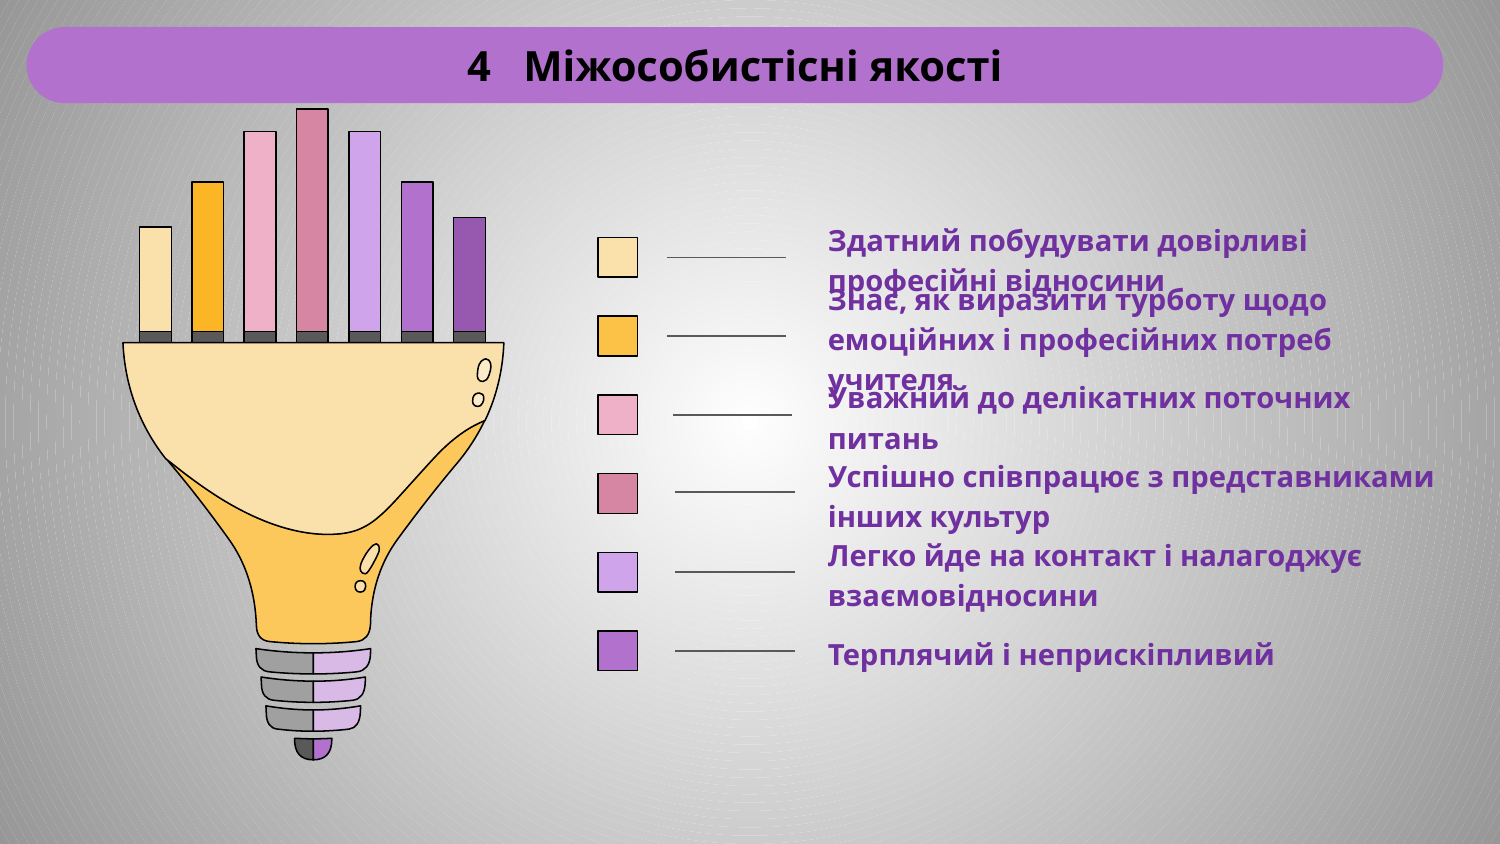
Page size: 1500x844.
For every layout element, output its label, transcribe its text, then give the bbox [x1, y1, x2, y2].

text_box Уважний до делікатних поточних питань [813, 377, 1444, 452]
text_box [122, 108, 505, 760]
text_box [597, 394, 638, 435]
text_box Терплячий і неприскіпливий [813, 613, 1444, 692]
text_box 4 Міжособистісні якості [26, 26, 1444, 104]
text_box [597, 552, 638, 593]
text_box [597, 316, 638, 356]
text_box [597, 237, 638, 278]
text_box Успішно співпрацює з представниками інших культур [813, 452, 1500, 535]
text_box [597, 473, 638, 514]
text_box Легко йде на контакт і налагоджує взаємовідносини [813, 531, 1479, 613]
text_box Здатний побудувати довірливі професійні відносини [813, 216, 1444, 295]
text_box Знає, як виразити турботу щодо емоційних і професійних потреб учителя [813, 295, 1444, 377]
text_box [597, 631, 638, 671]
